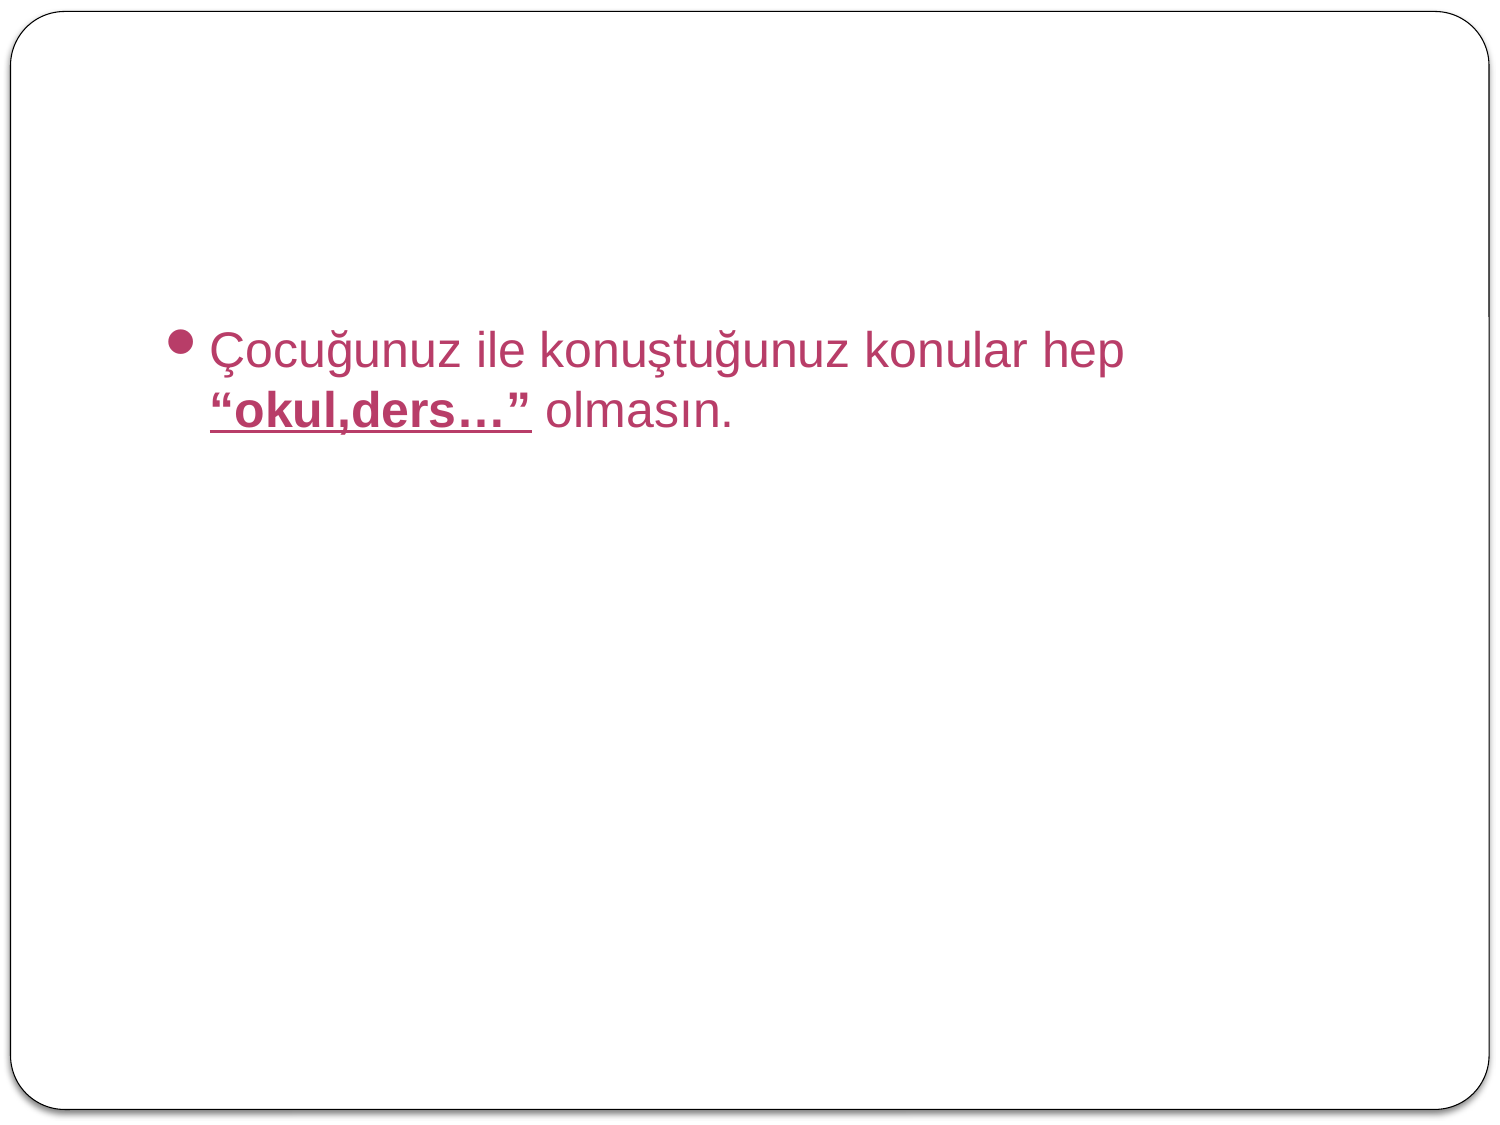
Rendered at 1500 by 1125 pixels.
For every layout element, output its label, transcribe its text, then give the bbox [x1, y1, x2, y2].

list Çocuğunuz ile konuştuğunuz konular hep “okul,ders…” olmasın. [150, 237, 1425, 988]
